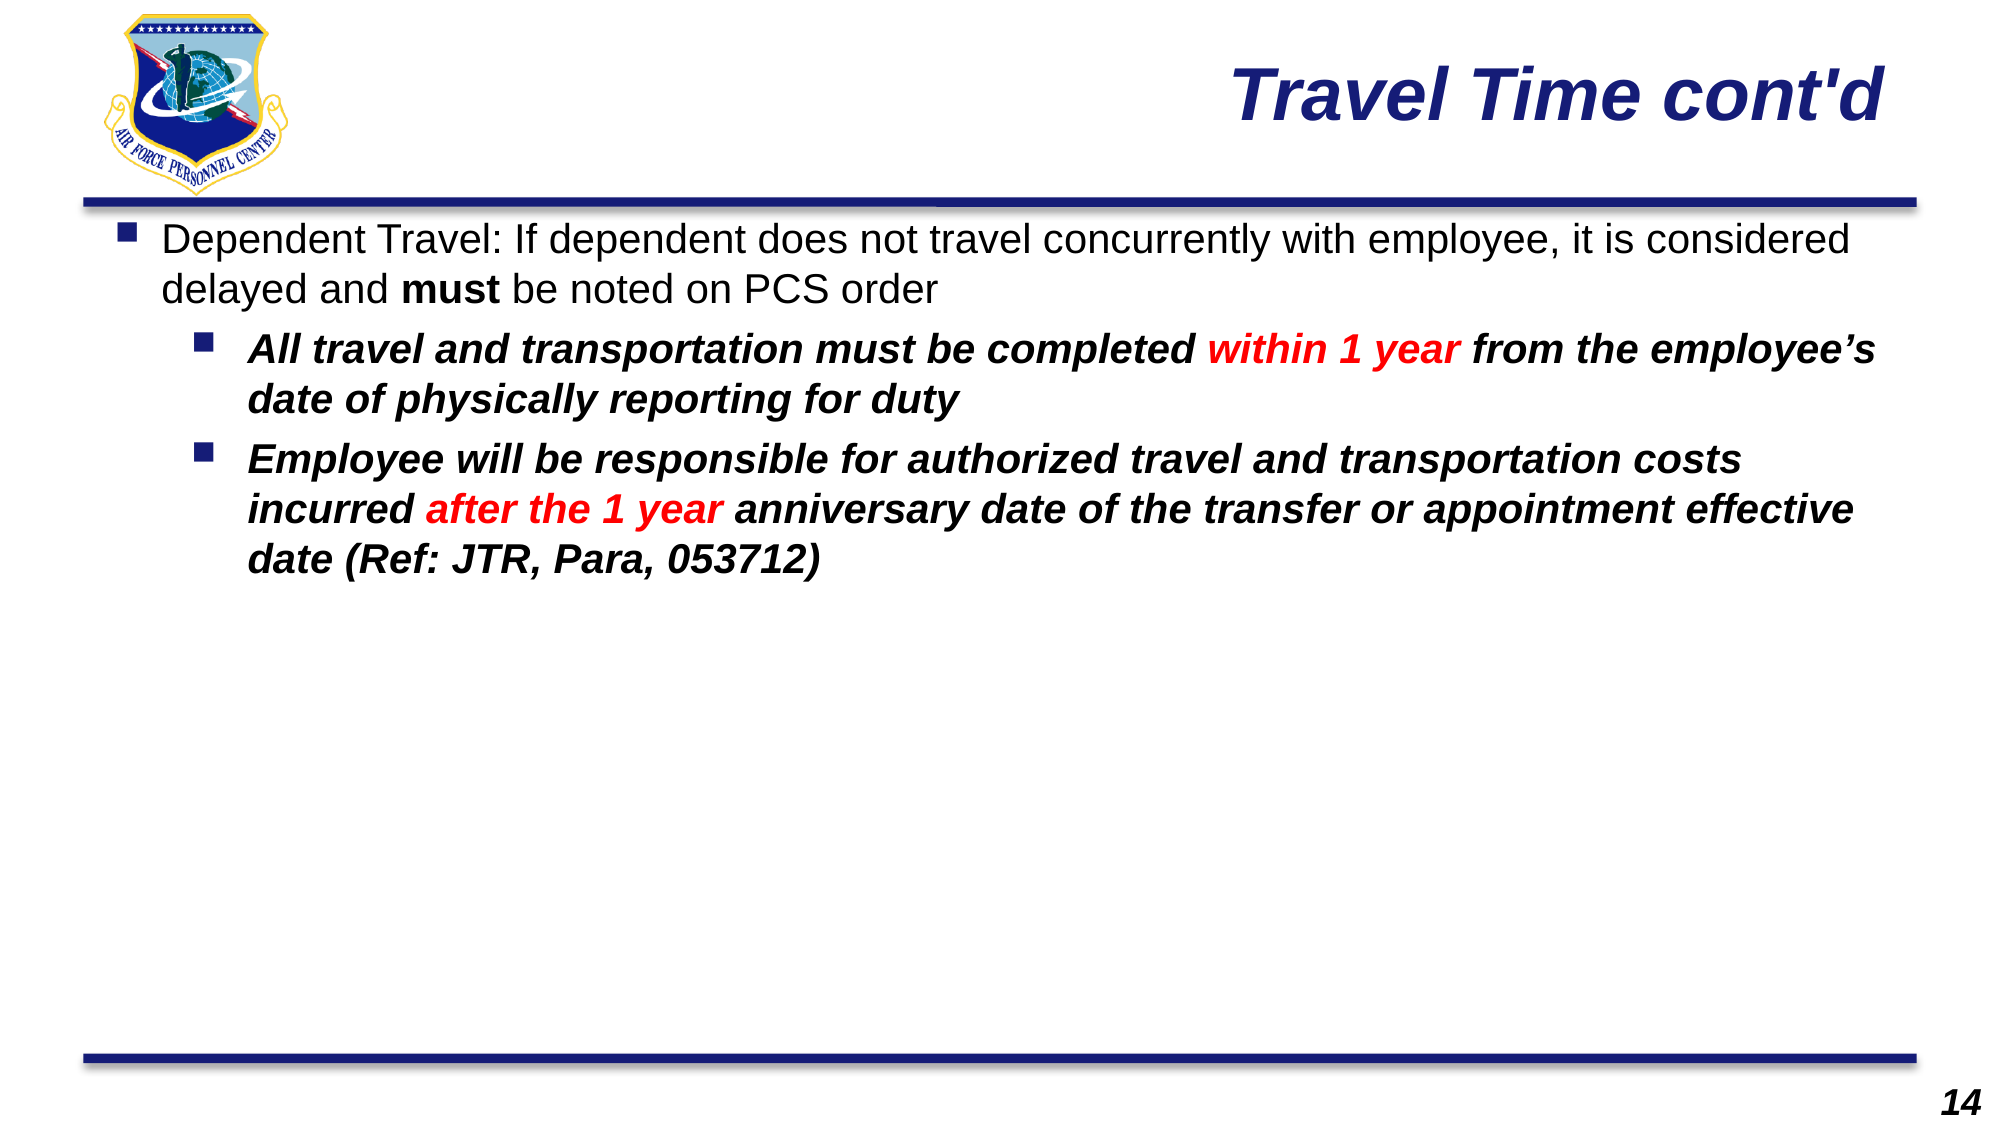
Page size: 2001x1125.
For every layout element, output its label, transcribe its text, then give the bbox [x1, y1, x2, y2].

picture [104, 14, 288, 199]
slide_number 14 [1746, 1070, 1998, 1121]
title Travel Time cont'd [791, 8, 1900, 172]
list Dependent Travel: If dependent does not travel concurrently with employee, it is considered delayed and must be noted on PCS order All travel and transportation must be completed within 1 year from the employee’s date of physically reporting for duty Employee will be responsible for authorized travel and transportation costs incurred after the 1 year anniversary date of the transfer or appointment effective date (Ref: JTR, Para, 053712) [99, 203, 1900, 992]
